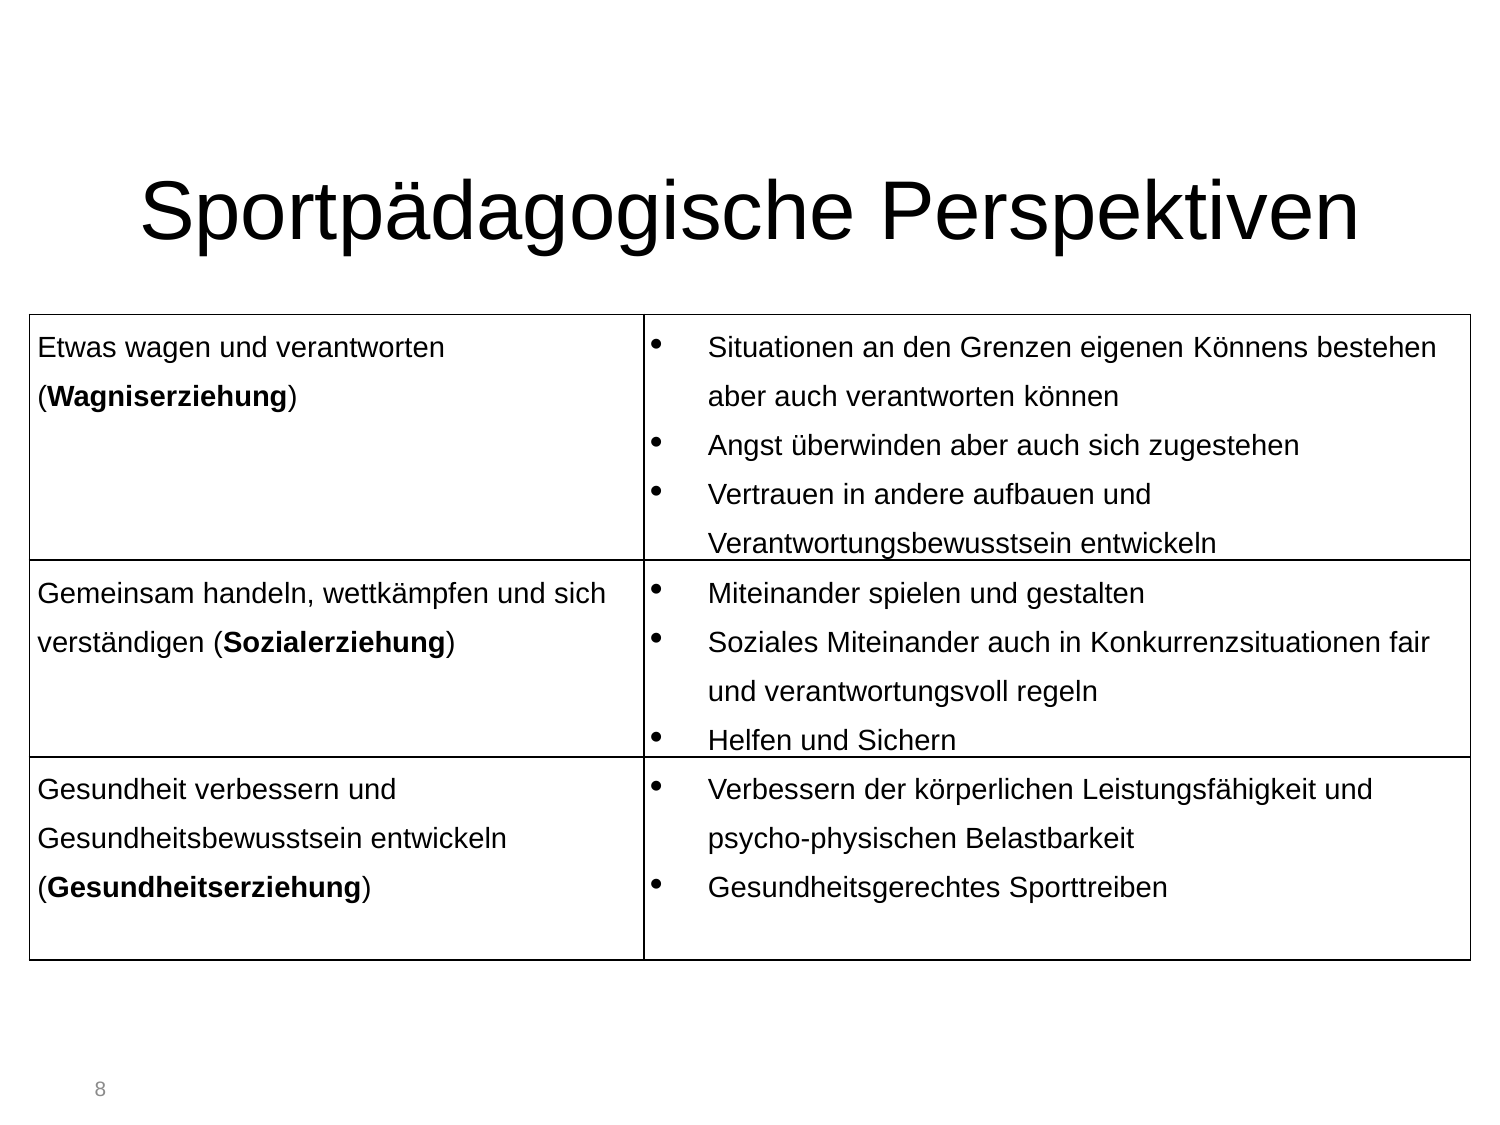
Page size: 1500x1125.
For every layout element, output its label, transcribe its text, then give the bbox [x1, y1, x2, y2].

table_cell Gesundheit verbessern und Gesundheitsbewusstsein entwickeln (Gesundheitserziehung) [30, 758, 643, 959]
table_header Situationen an den Grenzen eigenen Könnens bestehen aber auch verantworten können Angst überwinden aber auch sich zugestehen Vertrauen in andere aufbauen und Verantwortungsbewusstsein entwickeln [645, 315, 1470, 559]
table_cell Gemeinsam handeln, wettkämpfen und sich verständigen (Sozialerziehung) [30, 561, 643, 756]
text_box Sportpädagogische Perspektiven [75, 148, 1426, 279]
table_cell Verbessern der körperlichen Leistungsfähigkeit und psycho-physischen Belastbarkeit Gesundheitsgerechtes Sporttreiben [645, 758, 1470, 959]
table_cell Miteinander spielen und gestalten Soziales Miteinander auch in Konkurrenzsituationen fair und verantwortungsvoll regeln Helfen und Sichern [645, 561, 1470, 756]
table_header Etwas wagen und verantworten (Wagniserziehung) [30, 315, 643, 559]
